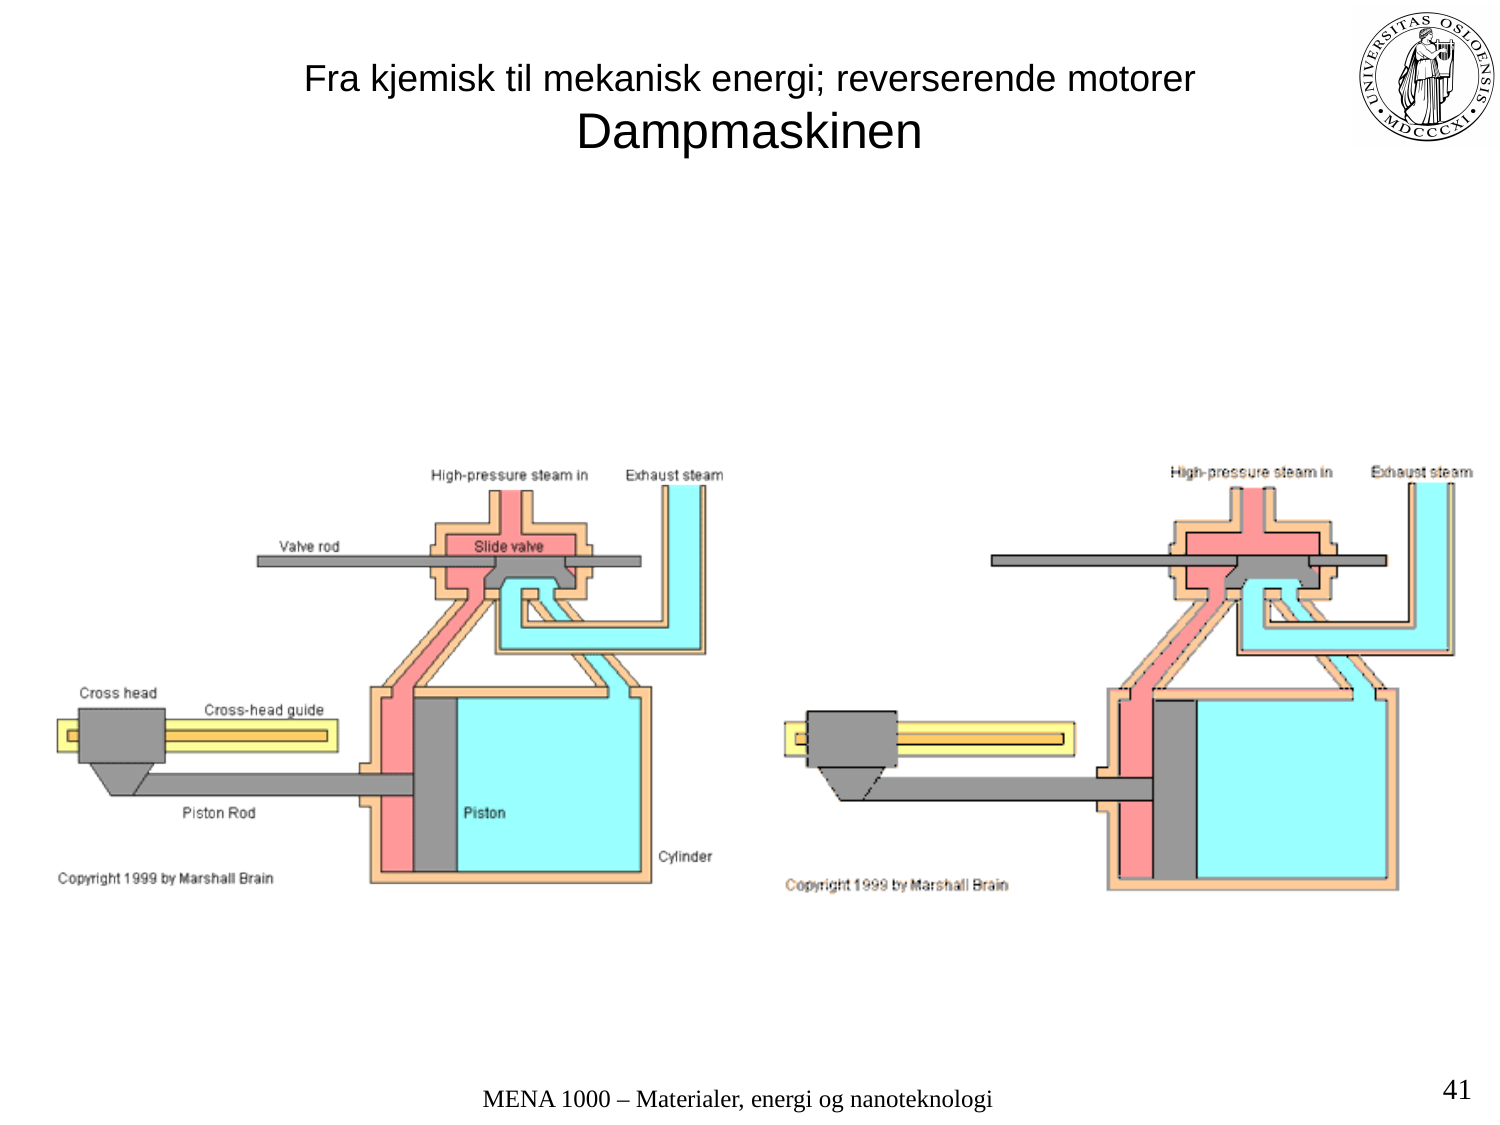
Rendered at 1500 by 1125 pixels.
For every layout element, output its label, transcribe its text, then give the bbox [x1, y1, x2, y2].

footer MENA 1000 – Materialer, energi og nanoteknologi [466, 1074, 1011, 1125]
picture [49, 463, 726, 888]
picture [1352, 4, 1500, 149]
slide_number 41 [1349, 1062, 1488, 1113]
title Fra kjemisk til mekanisk energi; reverserende motorer Dampmaskinen [112, 12, 1388, 201]
picture [774, 455, 1476, 901]
